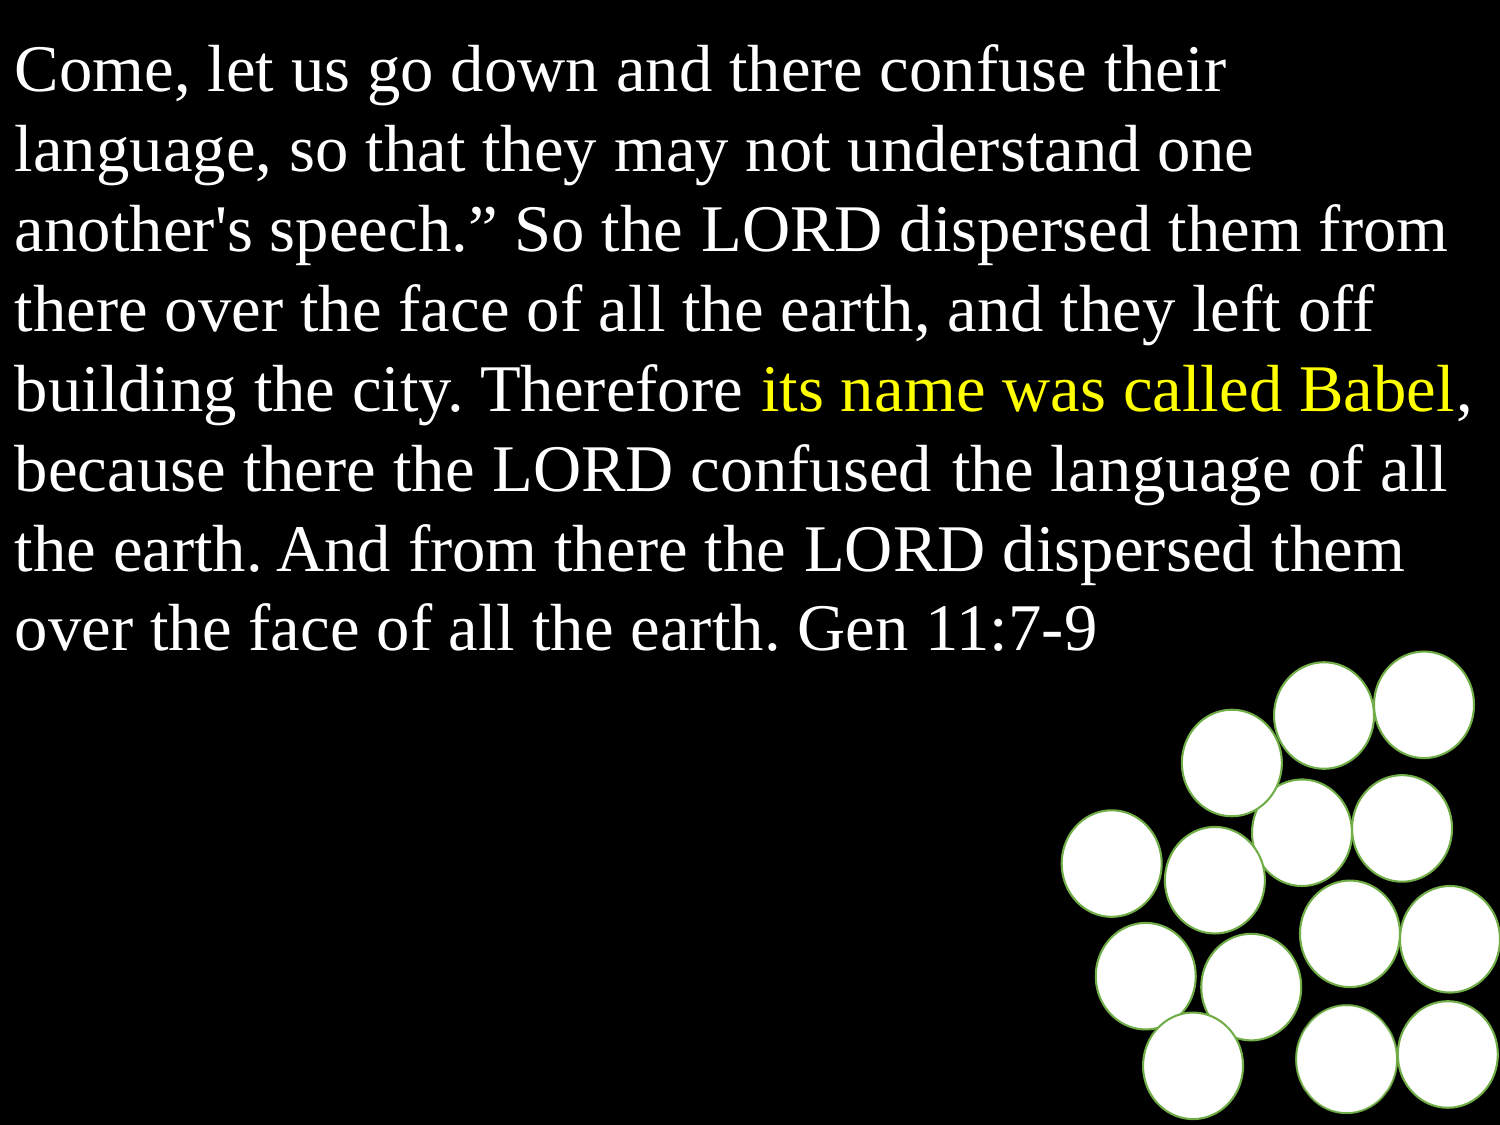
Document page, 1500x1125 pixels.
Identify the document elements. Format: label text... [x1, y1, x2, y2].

text_box [1351, 774, 1454, 883]
text_box [1298, 879, 1401, 989]
text_box [1399, 884, 1500, 994]
text_box [1200, 932, 1303, 1042]
text_box [1094, 921, 1197, 1031]
text_box [1373, 650, 1476, 760]
picture [1295, 1004, 1398, 1114]
text_box [1273, 661, 1376, 770]
text_box [1142, 1011, 1245, 1121]
text_box [1163, 825, 1266, 935]
text_box [1250, 778, 1352, 888]
text_box Come, let us go down and there confuse their language, so that they may not understand one another's speech.” So the Lord dispersed them from there over the face of all the earth, and they left off building the city. Therefore its name was called Babel, because there the Lord confused the language of all the earth. And from there the Lord dispersed them over the face of all the earth. Gen 11:7-9 [0, 17, 1500, 672]
text_box [1398, 1000, 1499, 1109]
text_box [1060, 809, 1163, 918]
text_box [1180, 708, 1283, 818]
